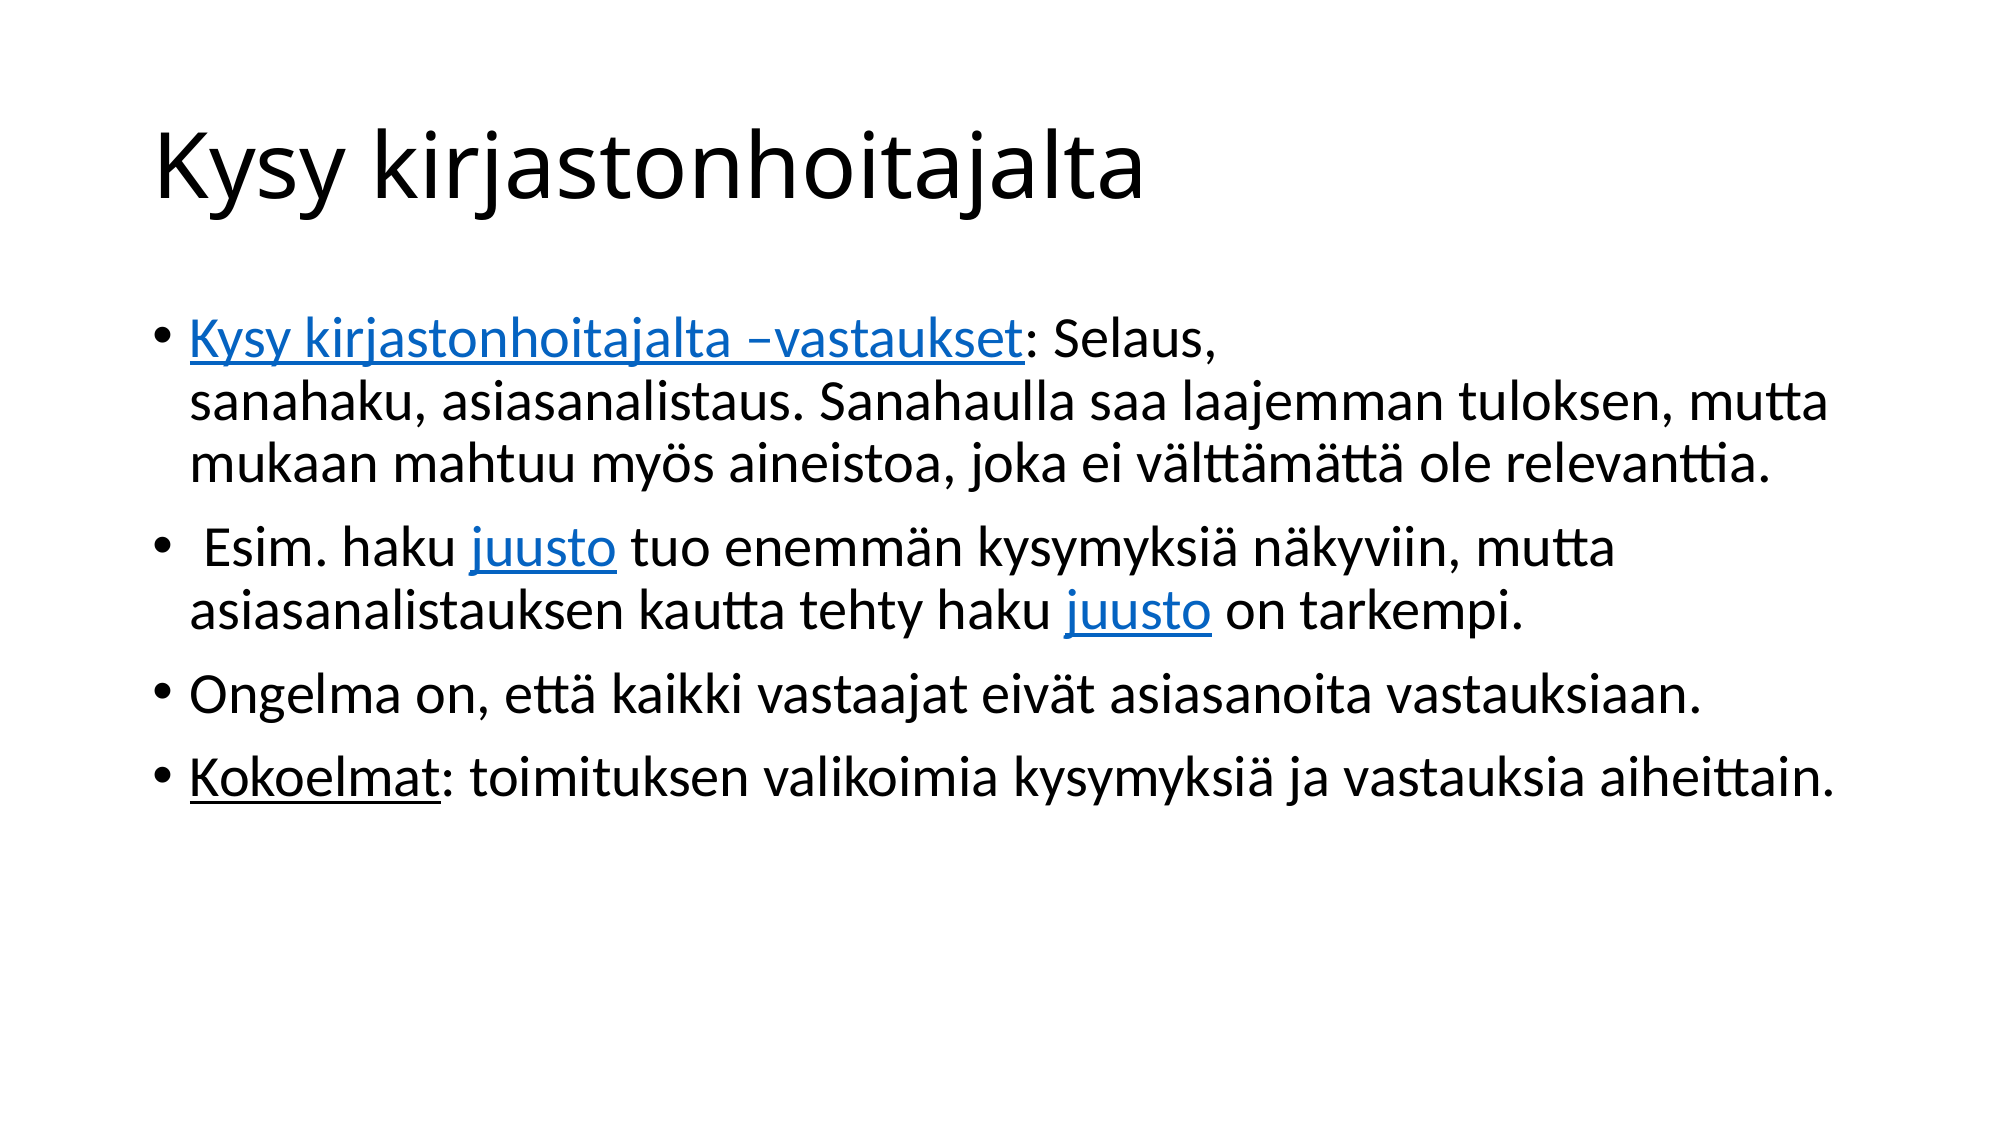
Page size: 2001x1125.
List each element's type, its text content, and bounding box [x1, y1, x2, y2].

list Kysy kirjastonhoitajalta –vastaukset: Selaus, sanahaku, asiasanalistaus. Sanahaulla saa laajemman tuloksen, mutta mukaan mahtuu myös aineistoa, joka ei välttämättä ole relevanttia. Esim. haku juusto tuo enemmän kysymyksiä näkyviin, mutta asiasanalistauksen kautta tehty haku juusto on tarkempi. Ongelma on, että kaikki vastaajat eivät asiasanoita vastauksiaan. Kokoelmat: toimituksen valikoimia kysymyksiä ja vastauksia aiheittain. [137, 299, 1863, 1014]
title Kysy kirjastonhoitajalta [137, 59, 1863, 278]
